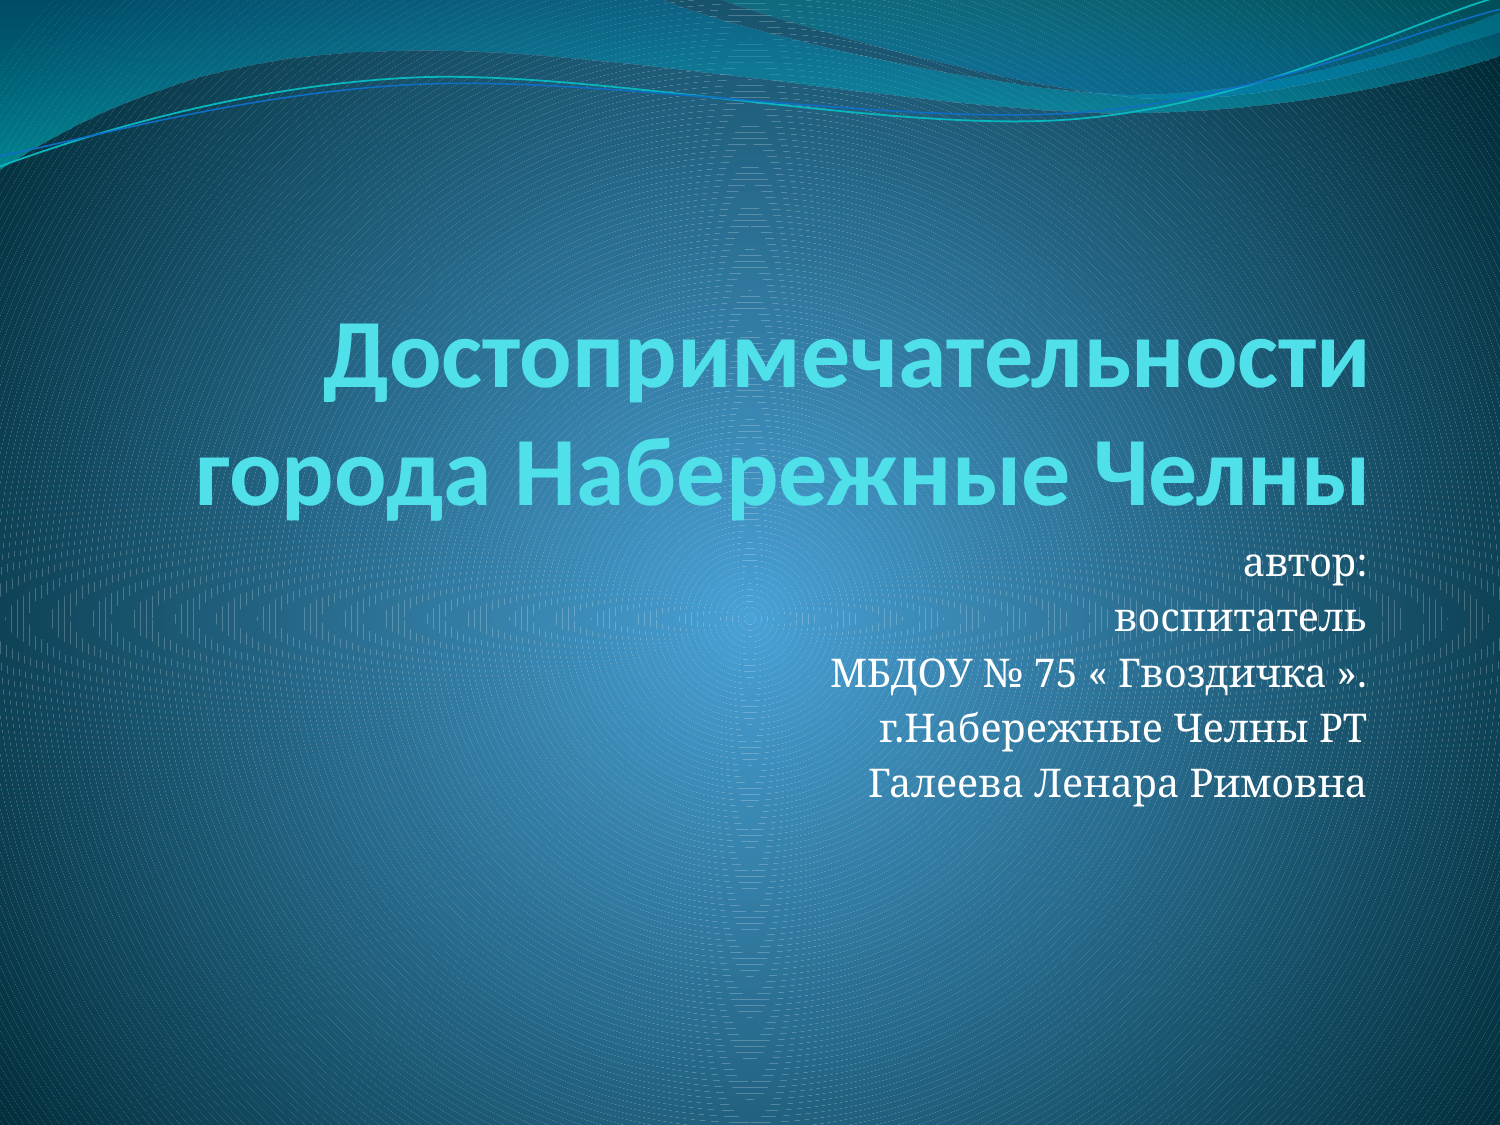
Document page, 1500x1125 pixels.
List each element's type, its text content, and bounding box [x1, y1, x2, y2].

title Достопримечательности города Набережные Челны [87, 224, 1376, 525]
subtitle автор: воспитатель МБДОУ № 75 « Гвоздичка ». г.Набережные Челны РТ Галеева Ленара Римовна [87, 529, 1376, 818]
